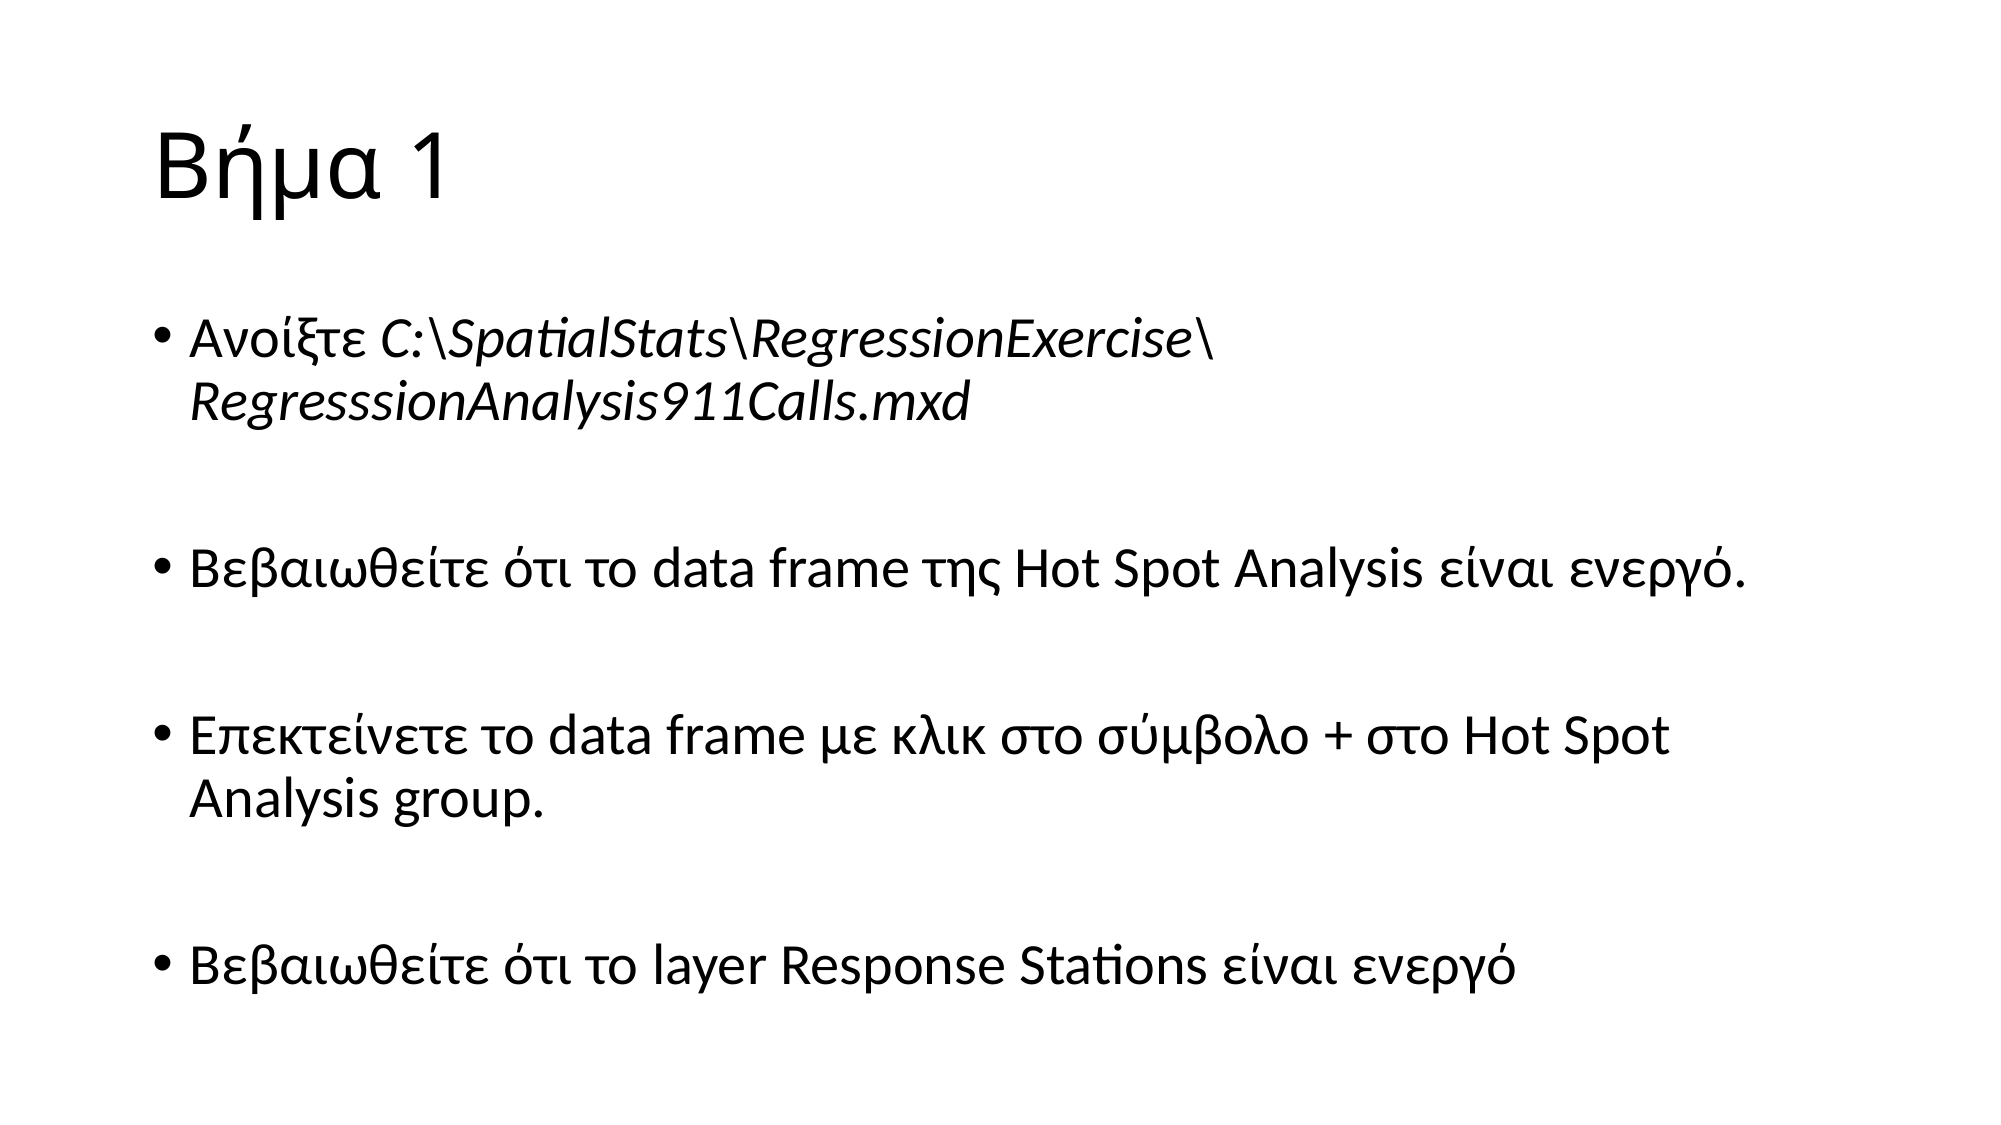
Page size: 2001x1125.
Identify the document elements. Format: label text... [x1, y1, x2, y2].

list Ανοίξτε C:\SpatialStats\RegressionExercise\RegresssionAnalysis911Calls.mxd Βεβαιωθείτε ότι το data frame της Hot Spot Analysis είναι ενεργό. Επεκτείνετε το data frame με κλικ στο σύμβολο + στο Hot Spot Analysis group. Βεβαιωθείτε ότι το layer Response Stations είναι ενεργό [137, 299, 1863, 1014]
title Βήμα 1 [137, 59, 1863, 278]
